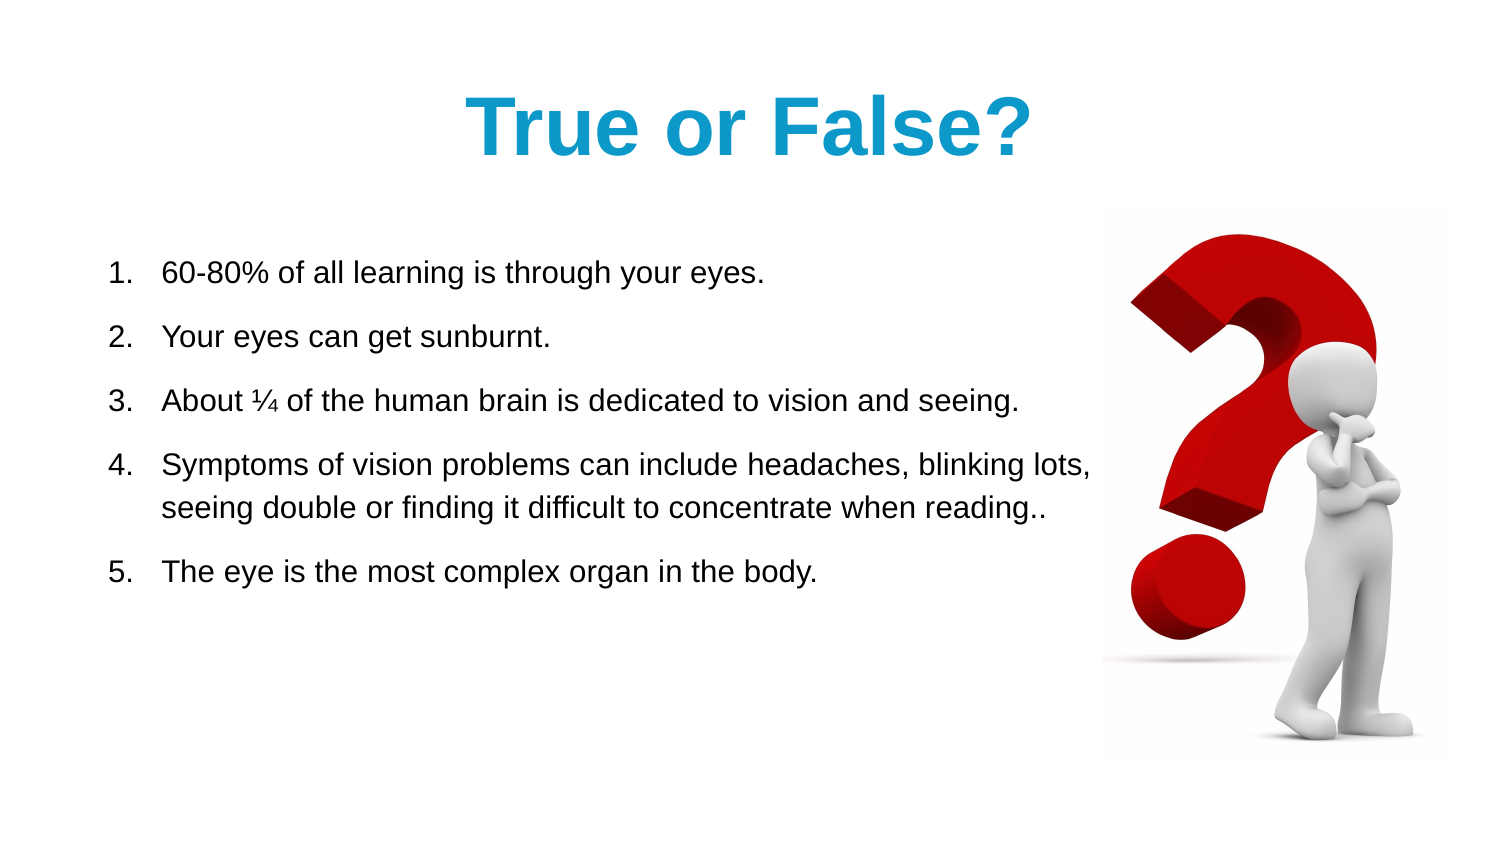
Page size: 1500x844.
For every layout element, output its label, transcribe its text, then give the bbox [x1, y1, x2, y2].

list 60-80% of all learning is through your eyes. Your eyes can get sunburnt. About ¼ of the human brain is dedicated to vision and seeing. Symptoms of vision problems can include headaches, blinking lots, seeing double or finding it difficult to concentrate when reading.. The eye is the most complex organ in the body. [71, 163, 1122, 762]
title True or False? [51, 56, 1449, 151]
picture [1102, 205, 1450, 762]
